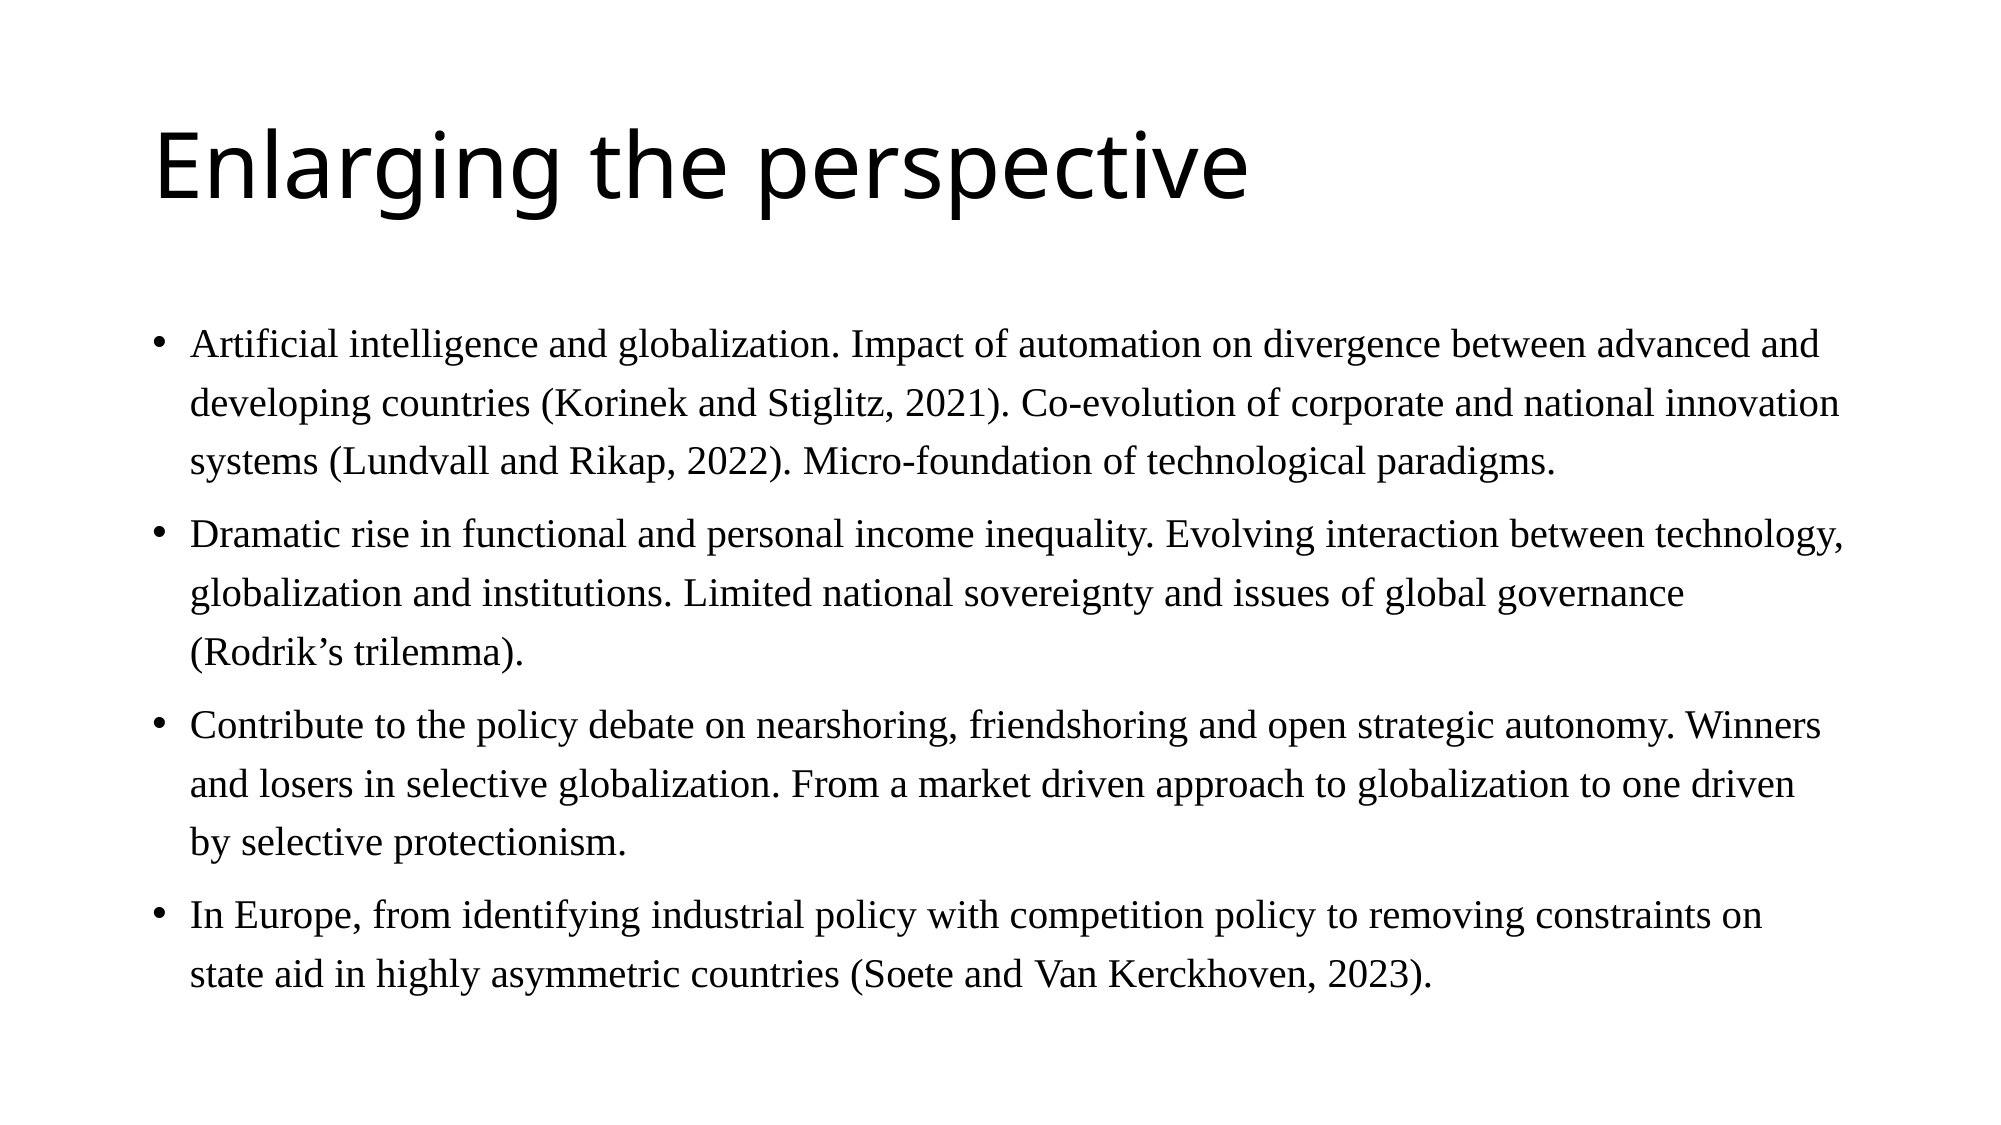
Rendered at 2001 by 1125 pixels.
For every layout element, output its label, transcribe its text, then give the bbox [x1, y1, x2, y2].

title Enlarging the perspective [137, 59, 1863, 278]
list Artificial intelligence and globalization. Impact of automation on divergence between advanced and developing countries (Korinek and Stiglitz, 2021). Co-evolution of corporate and national innovation systems (Lundvall and Rikap, 2022). Micro-foundation of technological paradigms. Dramatic rise in functional and personal income inequality. Evolving interaction between technology, globalization and institutions. Limited national sovereignty and issues of global governance (Rodrik’s trilemma). Contribute to the policy debate on nearshoring, friendshoring and open strategic autonomy. Winners and losers in selective globalization. From a market driven approach to globalization to one driven by selective protectionism. In Europe, from identifying industrial policy with competition policy to removing constraints on state aid in highly asymmetric countries (Soete and Van Kerckhoven, 2023). [137, 299, 1863, 1014]
